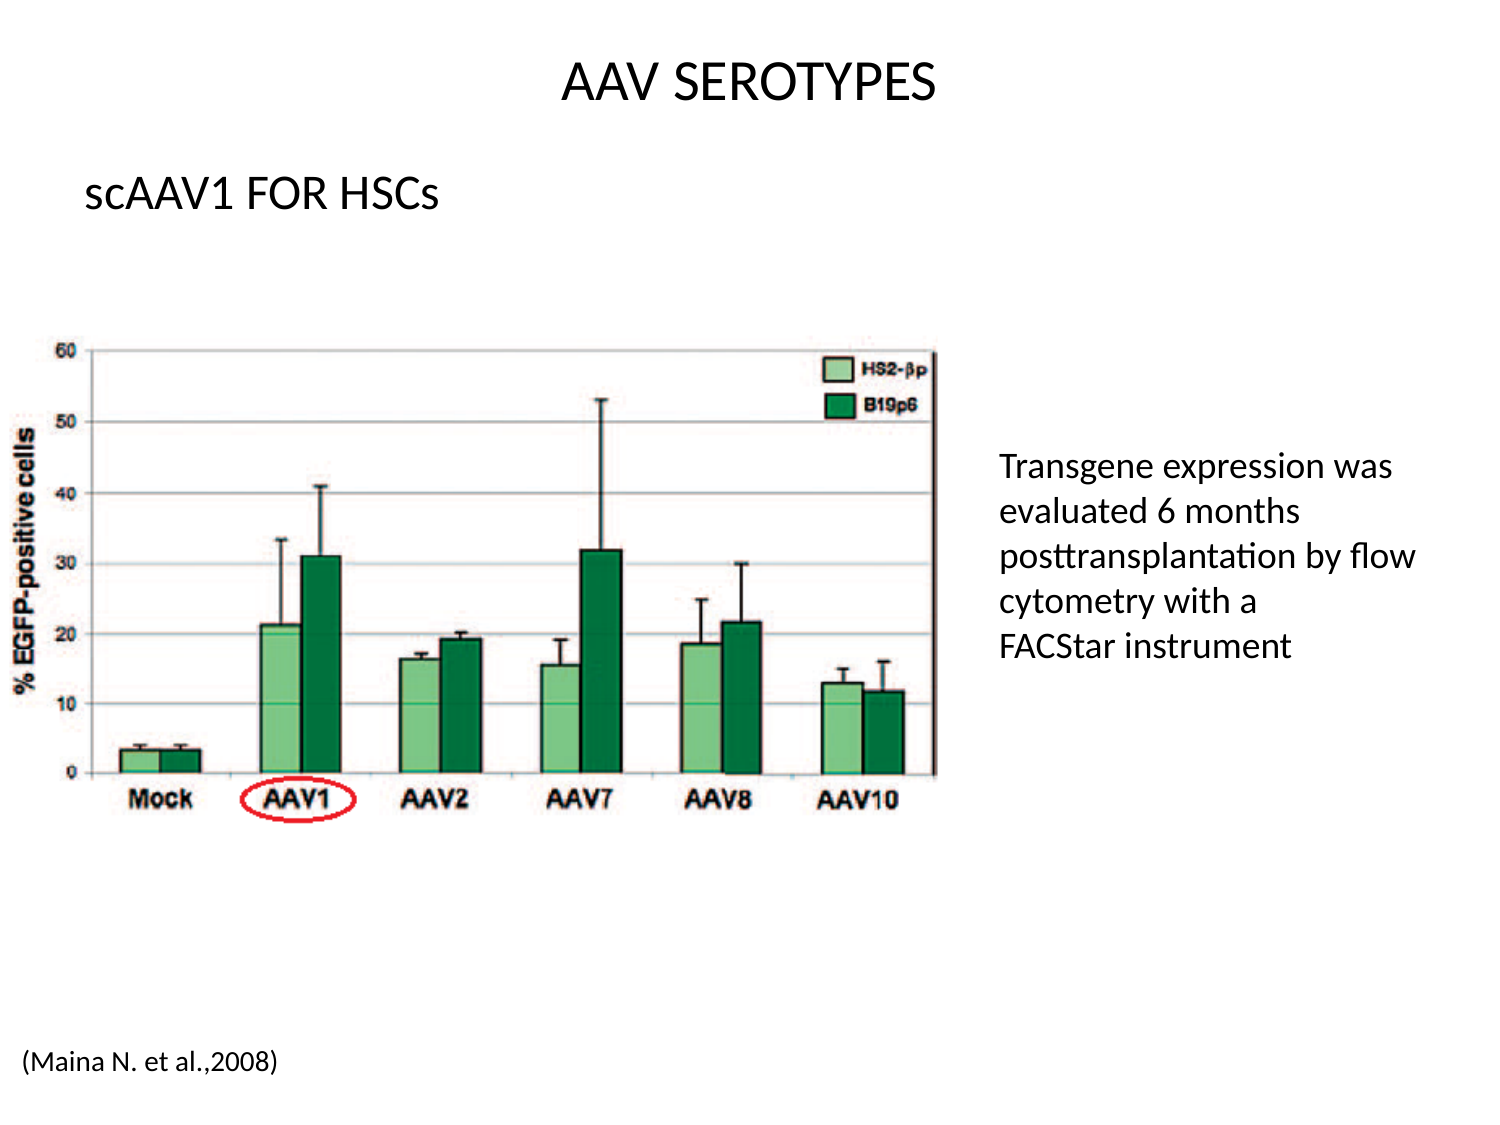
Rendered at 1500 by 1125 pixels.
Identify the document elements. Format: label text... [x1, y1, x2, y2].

text_box (Maina N. et al.,2008) [0, 1034, 426, 1085]
text_box Transgene expression was evaluated 6 months posttransplantation by flow cytometry with a FACStar instrument [984, 433, 1500, 674]
text_box AAV SEROTYPES [433, 35, 1067, 120]
text_box scAAV1 FOR HSCs [70, 152, 516, 228]
picture [0, 280, 973, 851]
